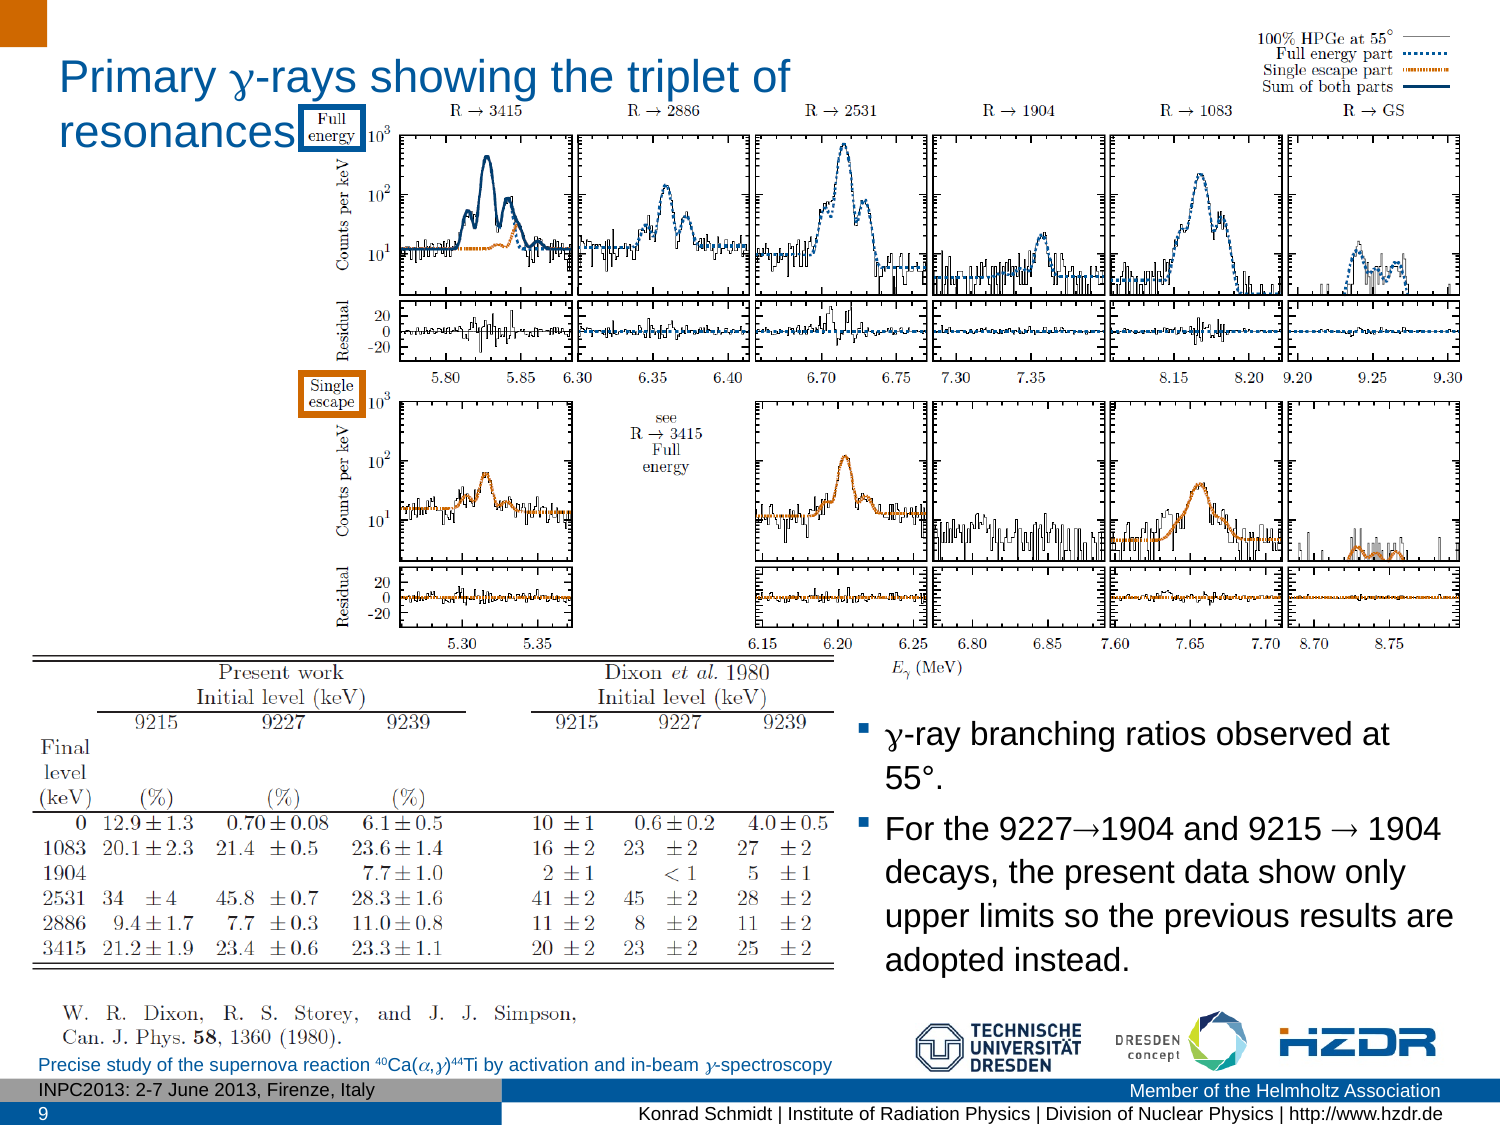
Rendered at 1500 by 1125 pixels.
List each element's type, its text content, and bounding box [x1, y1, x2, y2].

title Primary g-rays showing the triplet of resonances [58, 47, 292, 235]
picture [915, 1023, 1081, 1072]
picture [1116, 1011, 1247, 1071]
picture [58, 1003, 578, 1051]
picture [29, 29, 1470, 973]
text_box g-ray branching ratios observed at 55°. For the 92271904 and 9215  1904 decays, the present data show only upper limits so the previous results are adopted instead. [856, 708, 1459, 979]
picture [1257, 1011, 1453, 1073]
